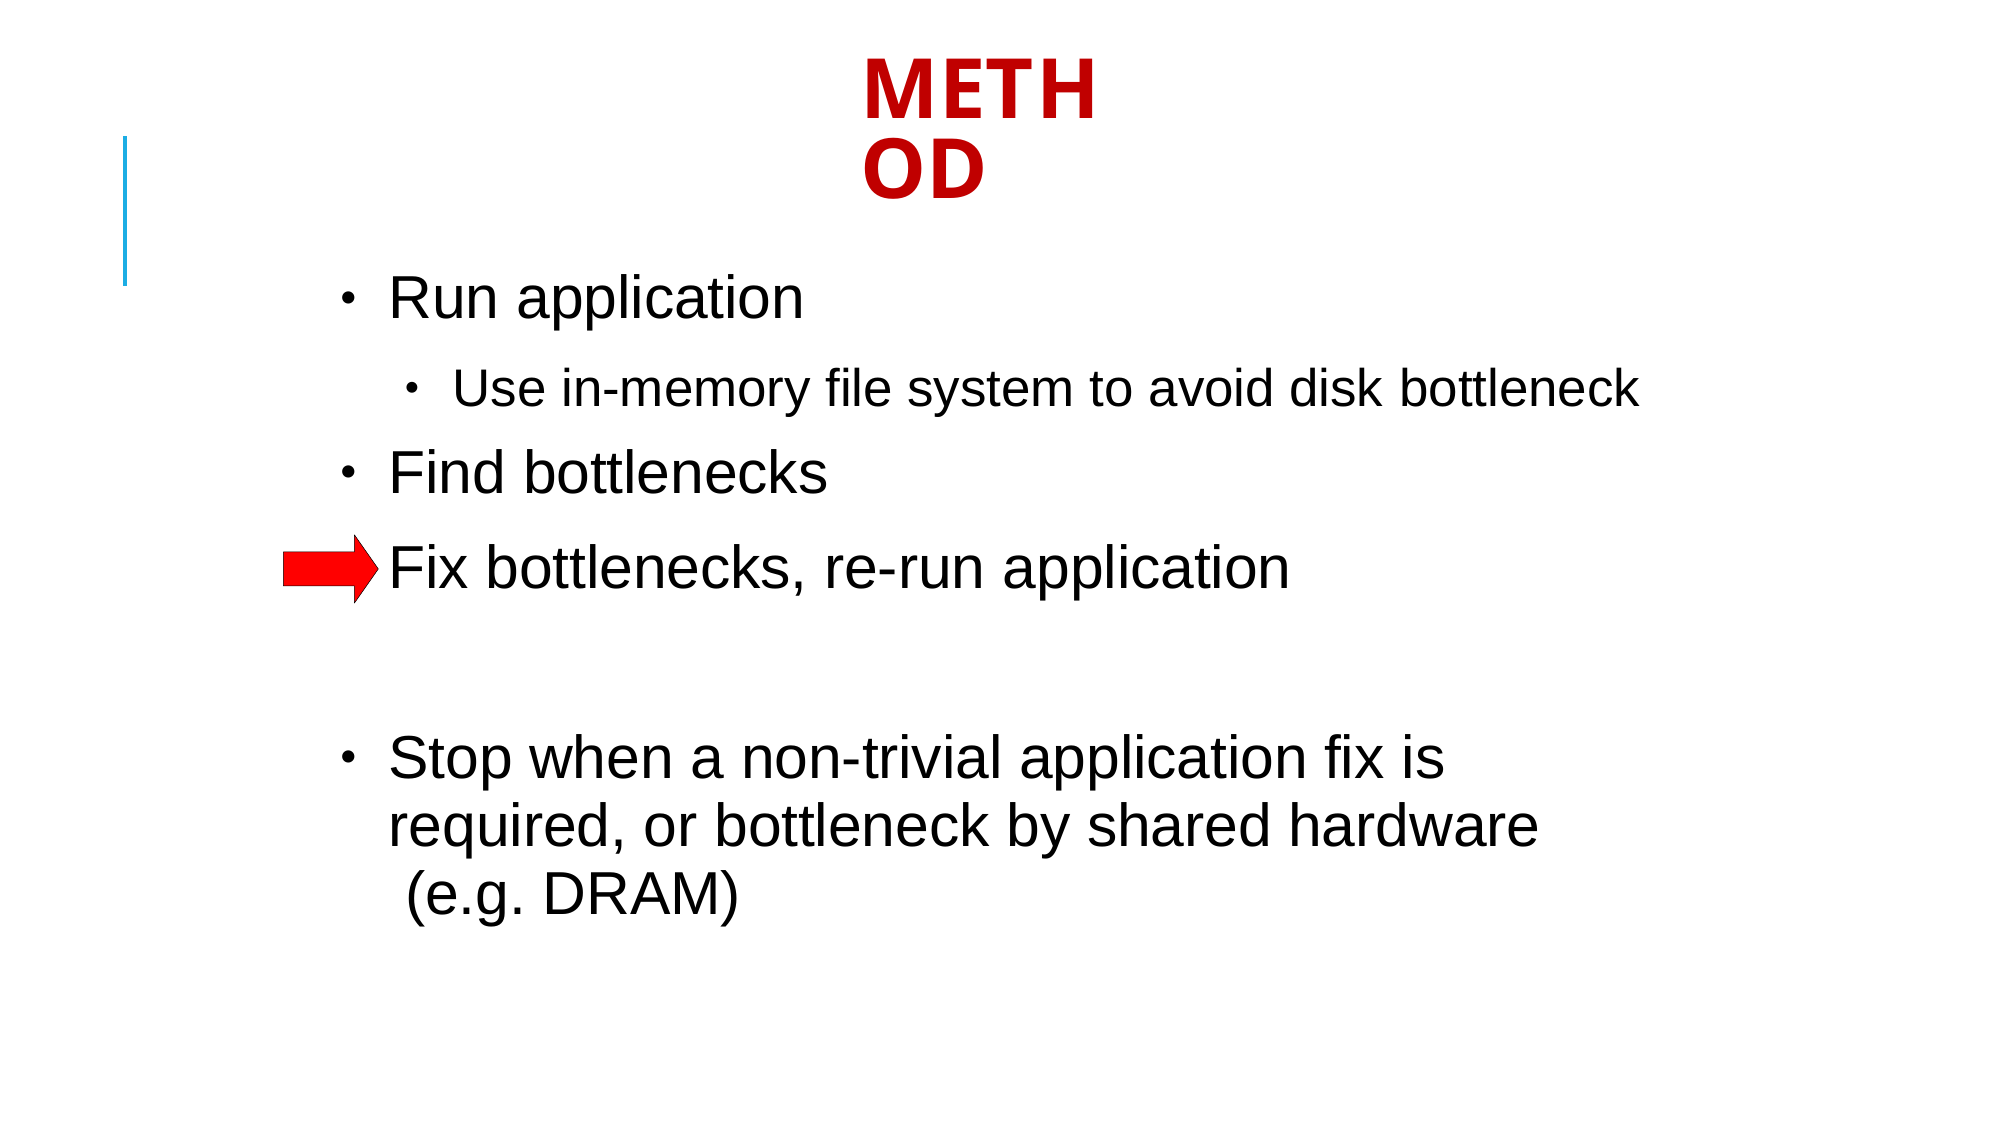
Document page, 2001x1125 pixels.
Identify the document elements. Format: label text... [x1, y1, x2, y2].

text_box Find bottlenecks Fix bottlenecks, re-run application [386, 408, 1296, 601]
text_box ● [338, 276, 365, 311]
text_box ● [338, 545, 354, 551]
text_box Stop when a non-trivial application fix is required, or bottleneck by shared hardware (e.g. DRAM) [386, 720, 1546, 927]
text_box Use in-memory file system to avoid disk bottleneck [451, 351, 1645, 417]
text_box ● [402, 368, 426, 400]
text_box Run application [386, 255, 809, 331]
text_box [283, 534, 379, 604]
text_box ● [338, 451, 365, 485]
title Method [858, 38, 1141, 229]
text_box ● [338, 737, 365, 770]
